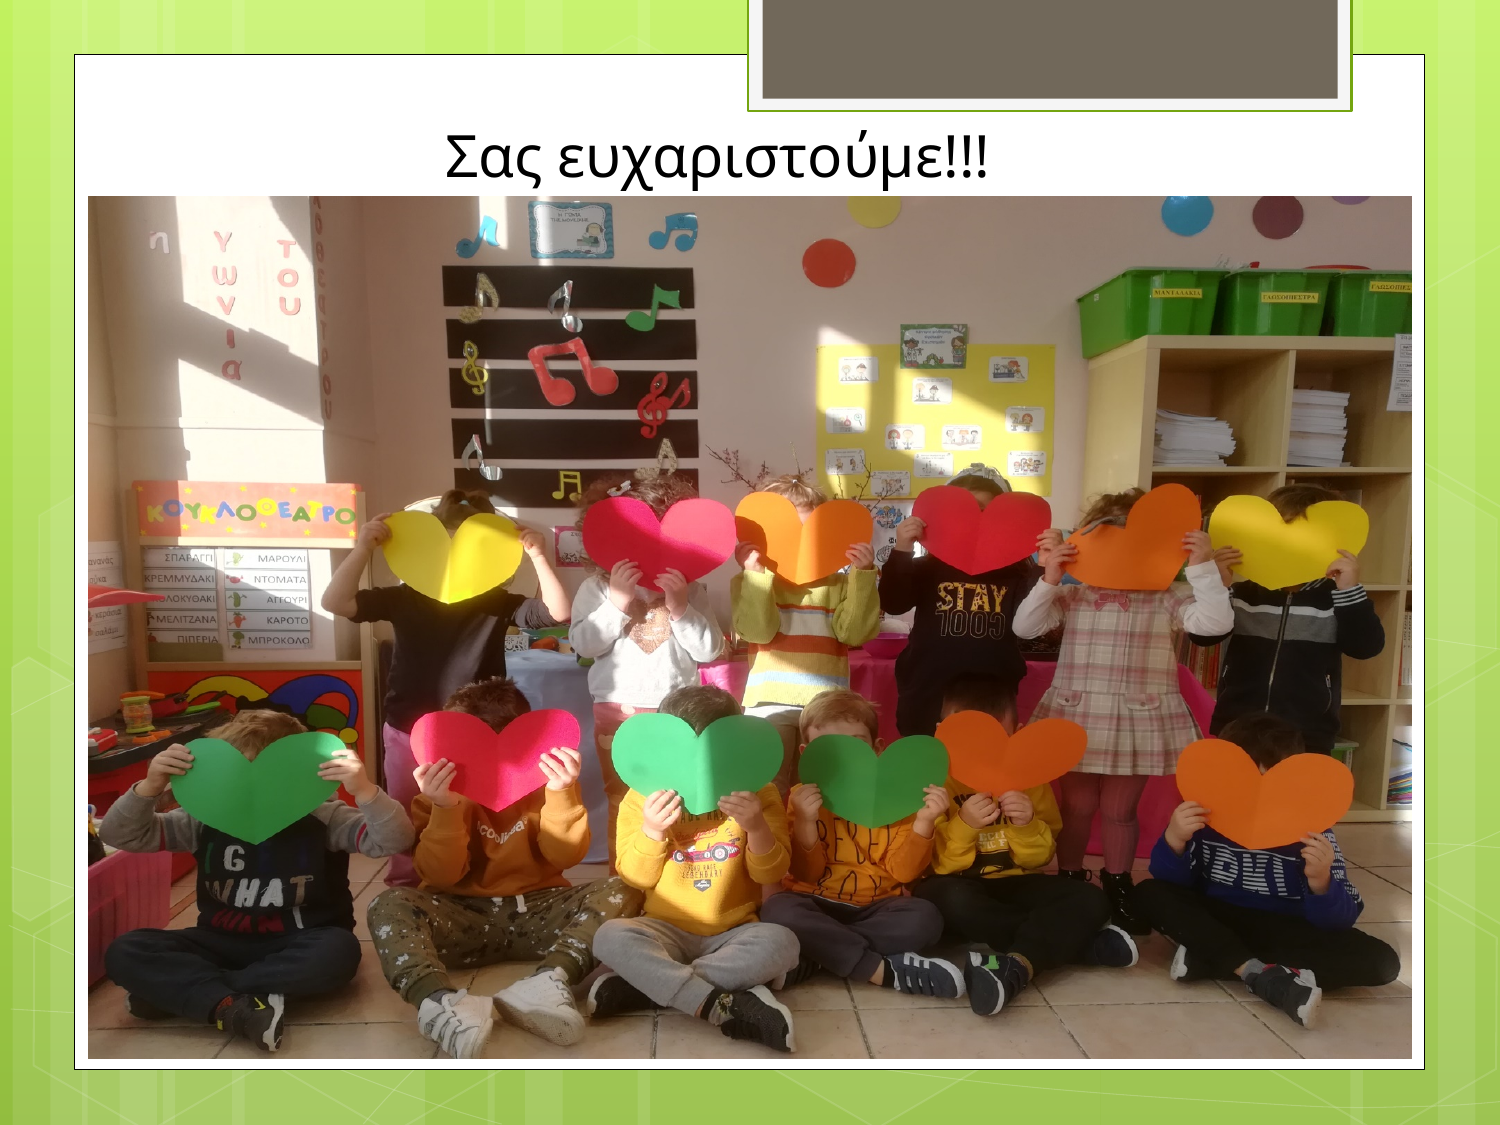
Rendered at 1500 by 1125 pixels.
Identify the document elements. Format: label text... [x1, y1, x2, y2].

title Σας ευχαριστούμε!!! [171, 113, 1324, 194]
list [88, 195, 1412, 1059]
